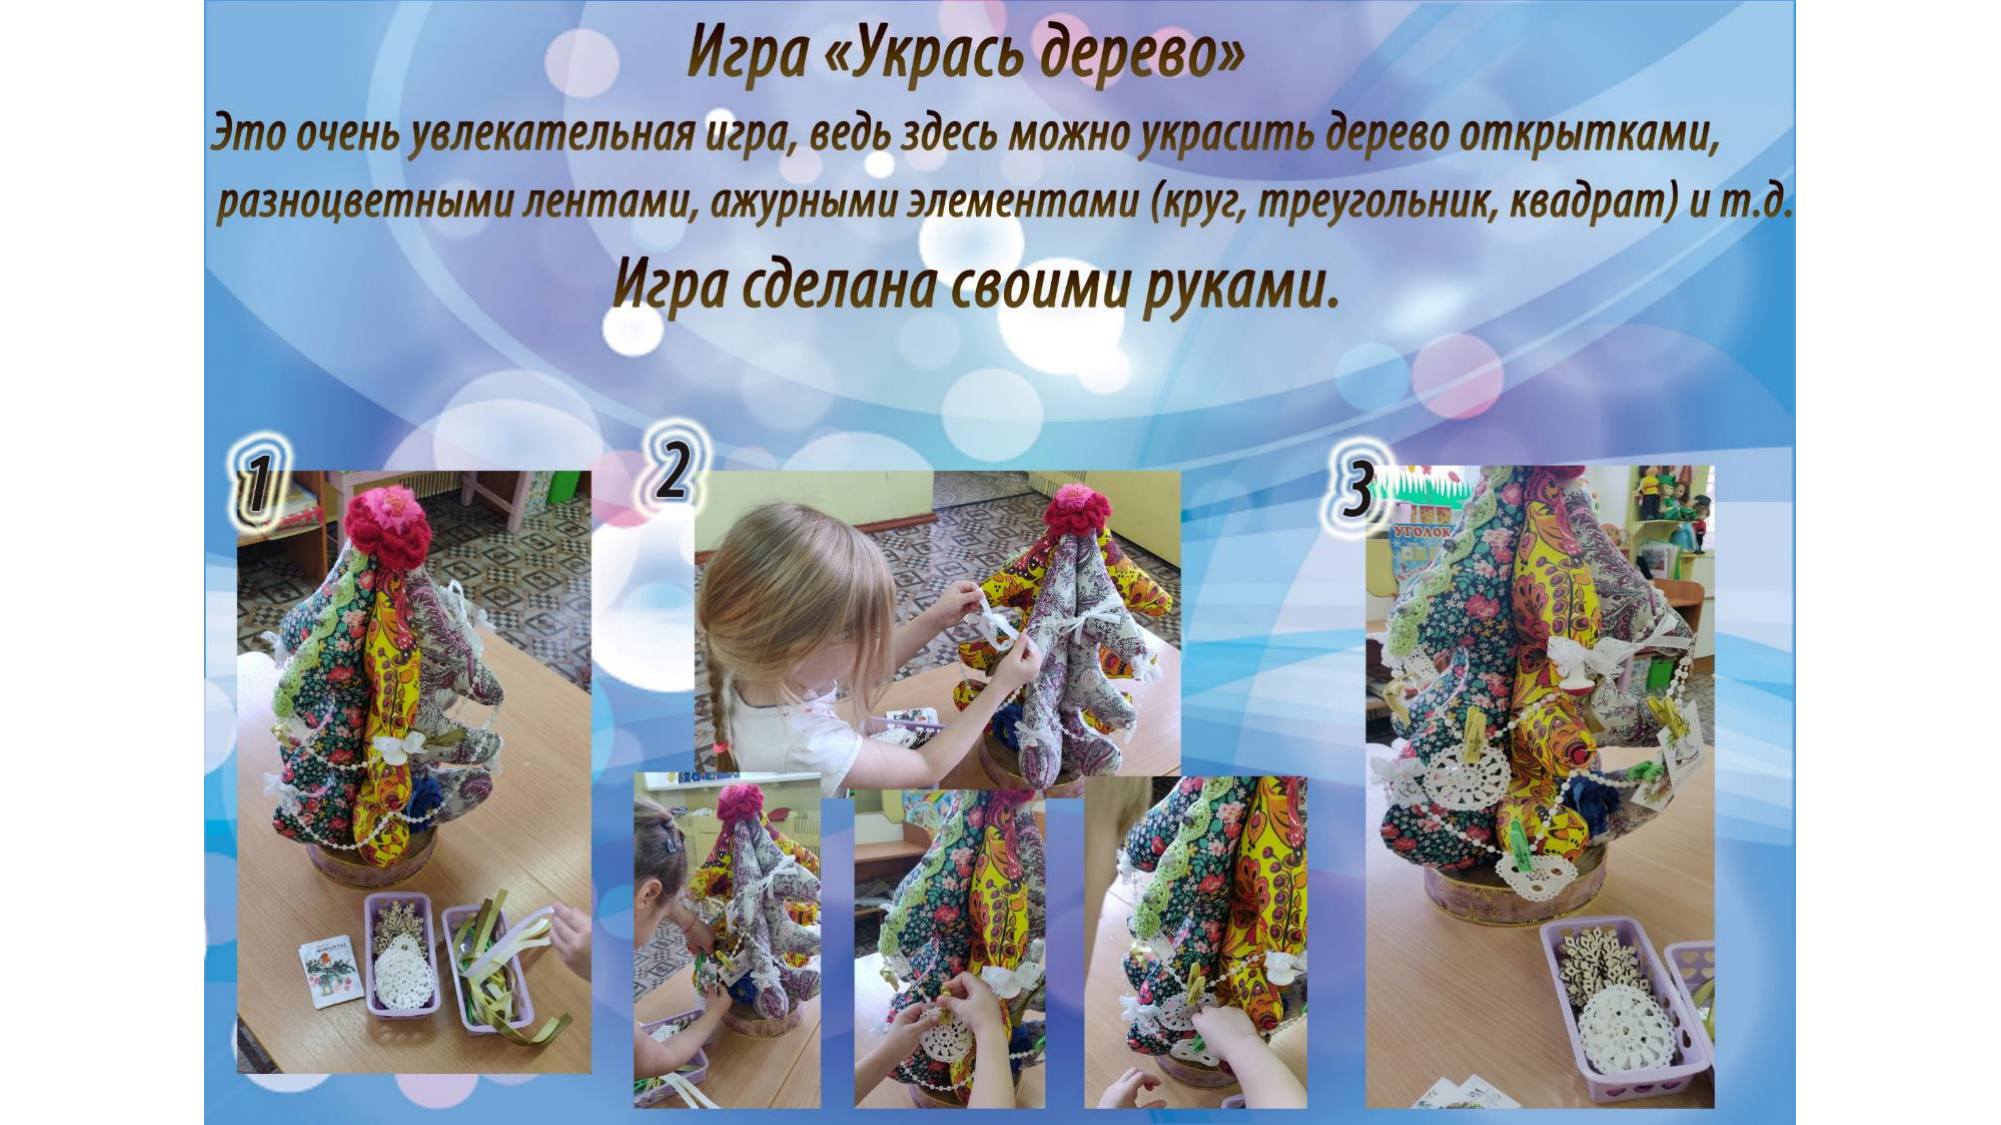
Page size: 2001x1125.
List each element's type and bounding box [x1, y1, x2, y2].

picture [204, 0, 1796, 1125]
